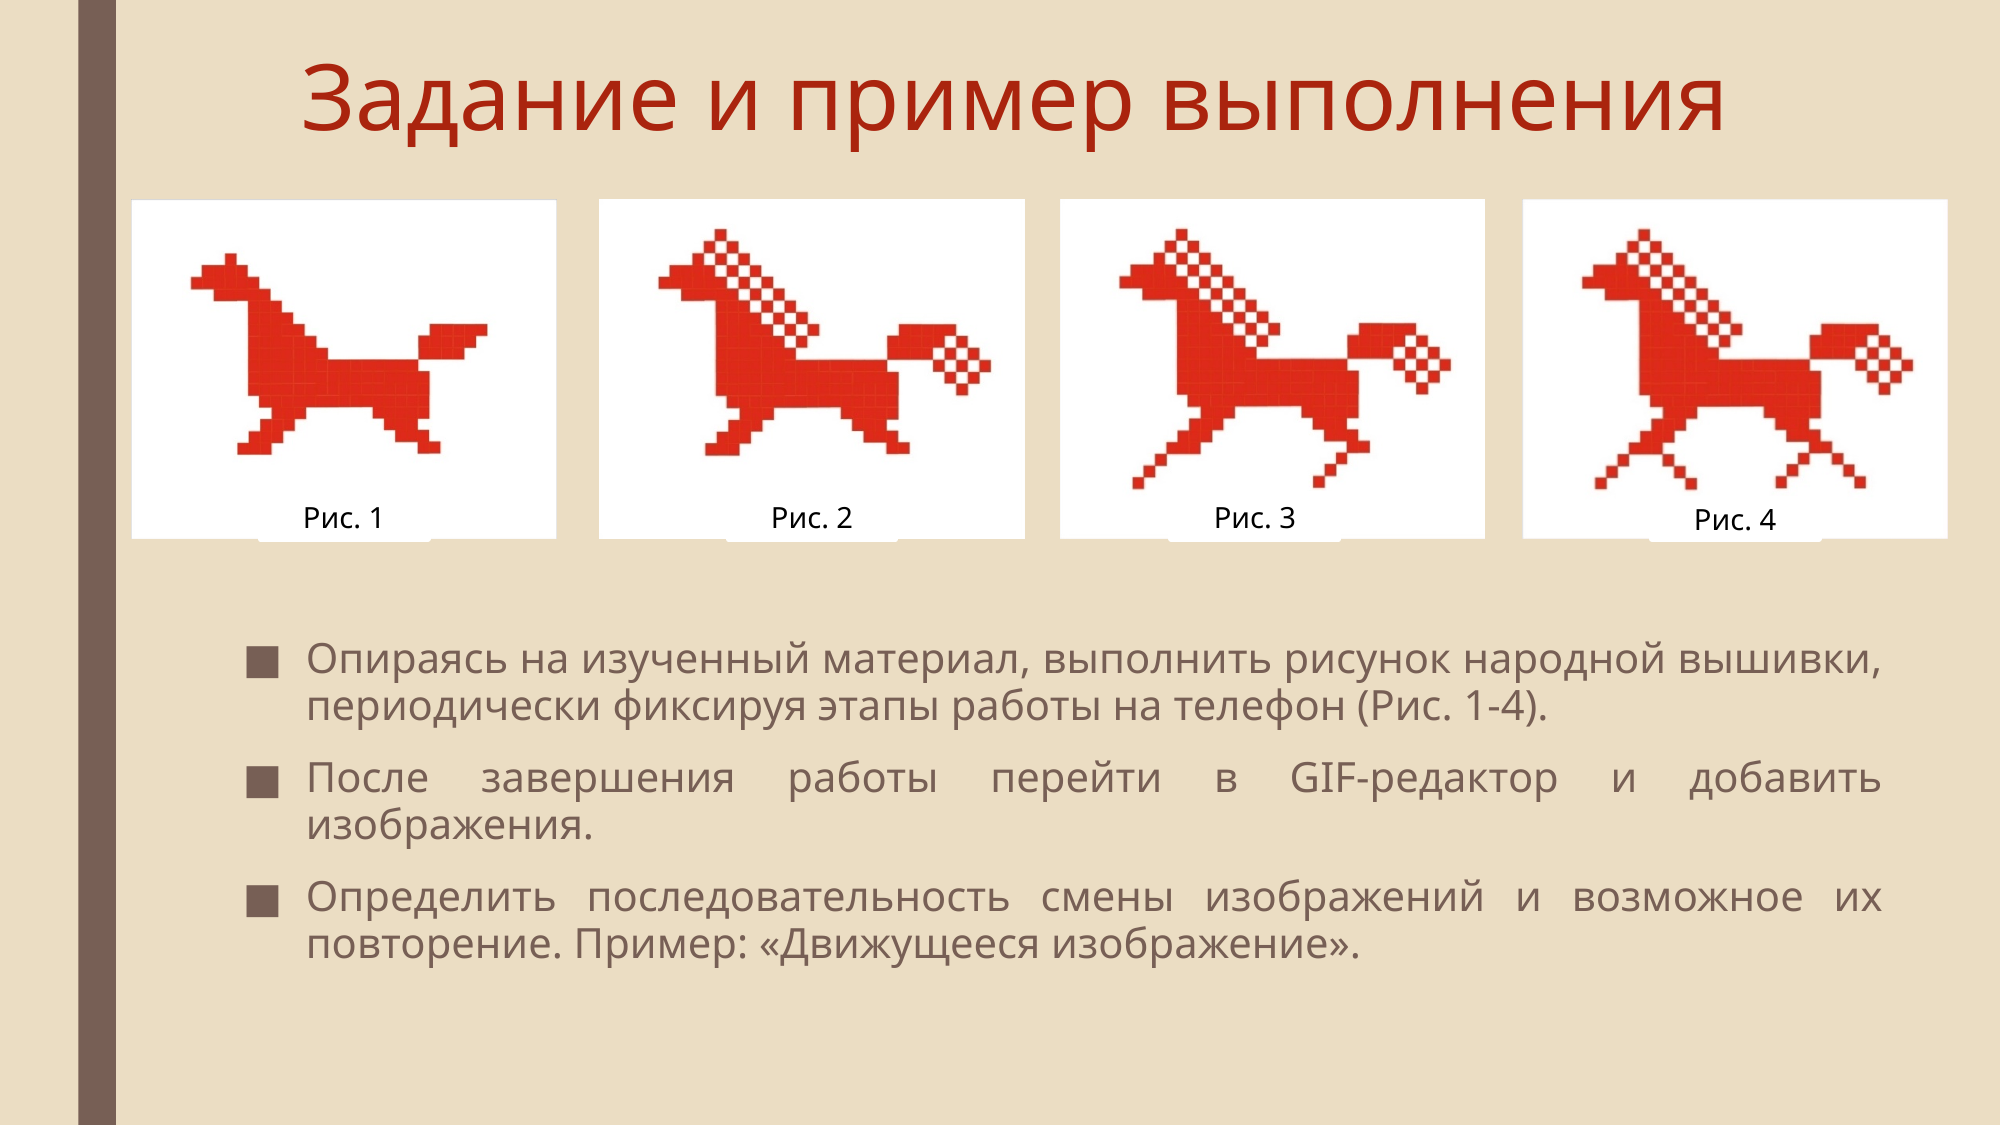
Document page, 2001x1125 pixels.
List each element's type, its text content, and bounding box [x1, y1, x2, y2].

picture [599, 199, 1025, 540]
picture [131, 199, 557, 540]
title Задание и пример выполнения [227, 44, 1803, 289]
picture [1522, 199, 1948, 540]
picture [1060, 199, 1485, 540]
list Опираясь на изученный материал, выполнить рисунок народной вышивки, периодически фиксируя этапы работы на телефон (Рис. 1-4). После завершения работы перейти в GIF-редактор и добавить изображения. Определить последовательность смены изображений и возможное их повторение. Пример: «Движущееся изображение». [227, 628, 1898, 1103]
